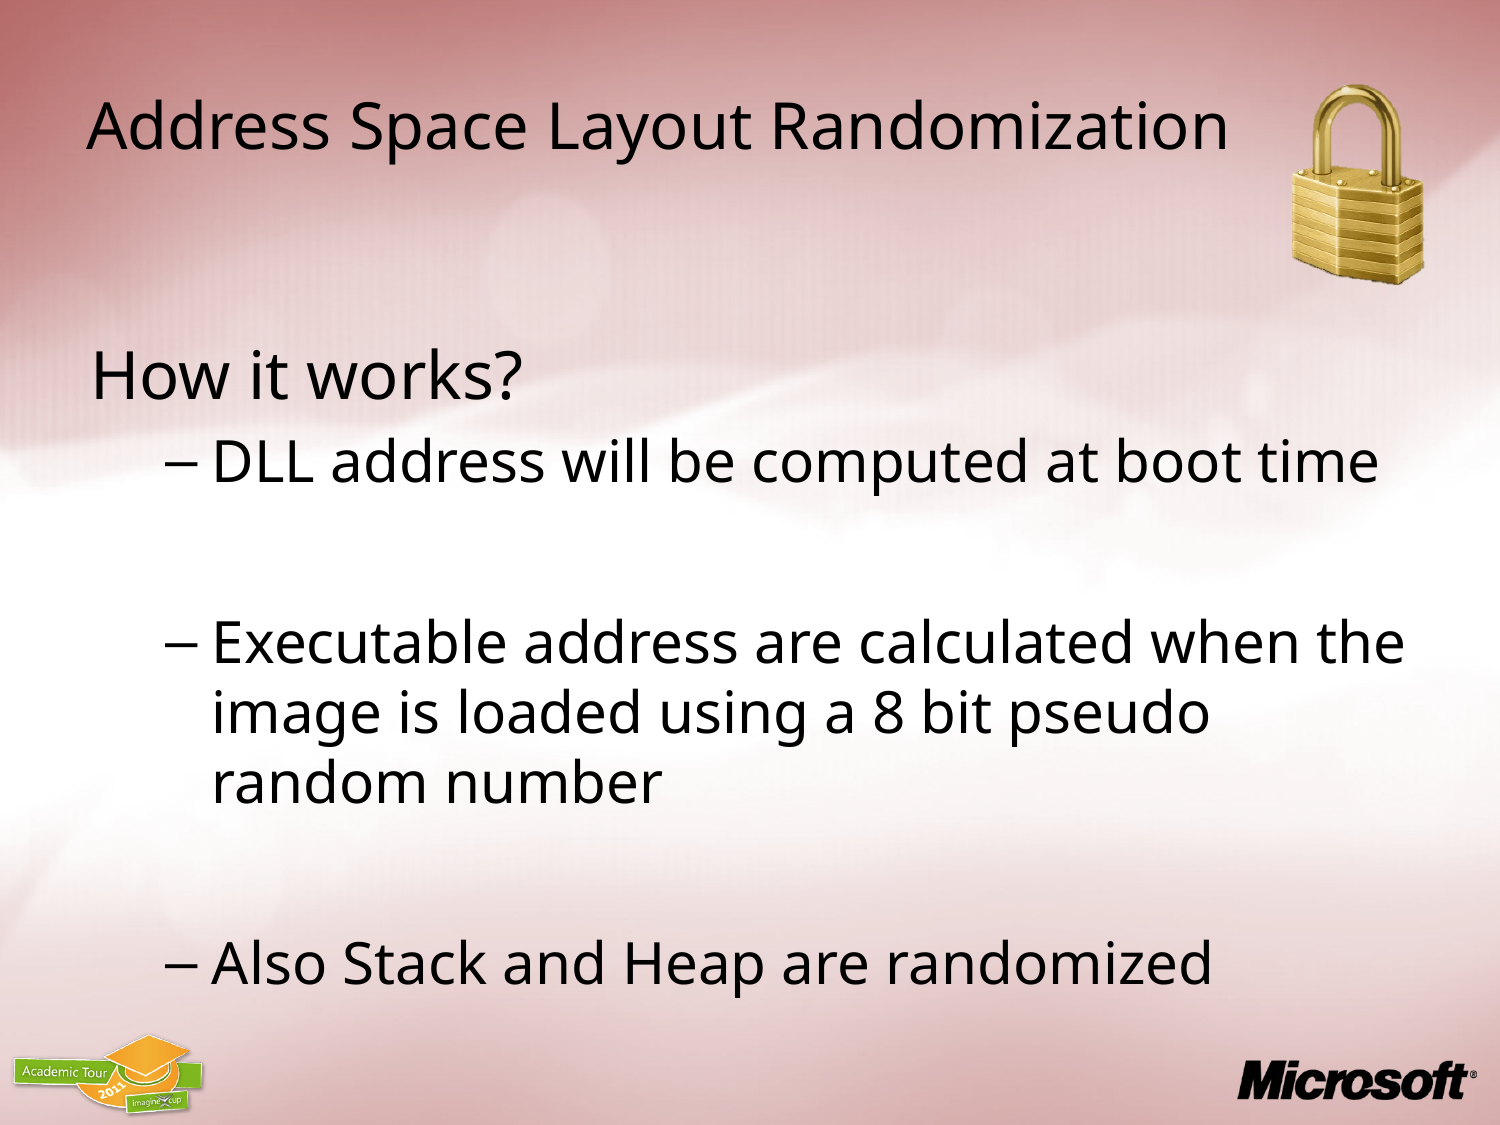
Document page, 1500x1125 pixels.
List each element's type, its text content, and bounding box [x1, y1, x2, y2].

picture [6, 1026, 225, 1121]
picture [1237, 1060, 1477, 1100]
picture [1269, 68, 1499, 291]
list How it works? DLL address will be computed at boot time Executable address are calculated when the image is loaded using a 8 bit pseudo random number Also Stack and Heap are randomized [75, 324, 1425, 1030]
title Address Space Layout Randomization [0, 54, 1359, 192]
